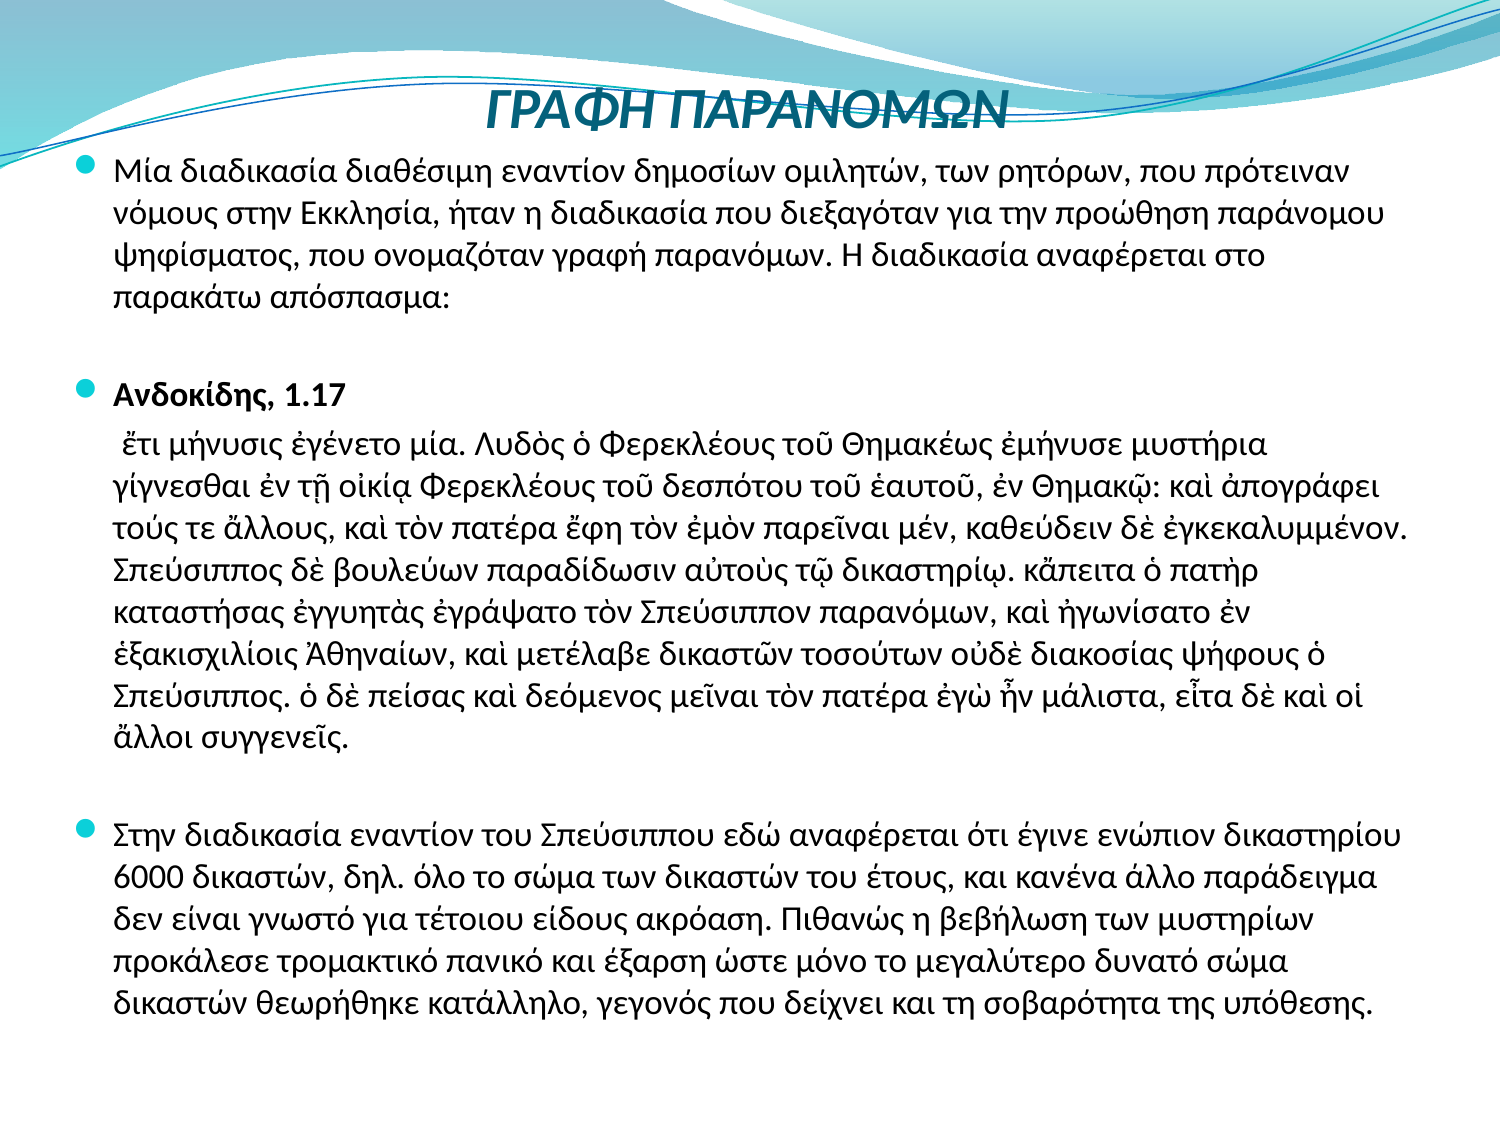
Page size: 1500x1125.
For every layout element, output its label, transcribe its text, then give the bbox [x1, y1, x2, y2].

list Μία διαδικασία διαθέσιμη εναντίον δημοσίων ομιλητών, των ρητόρων, που πρότειναν νόμους στην Εκκλησία, ήταν η διαδικασία που διεξαγόταν για την προώθηση παράνομου ψηφίσματος, που ονομαζόταν γραφή παρανόμων. Η διαδικασία αναφέρεται στο παρακάτω απόσπασμα: Ανδοκίδης, 1.17 ἔτι μήνυσις ἐγένετο μία. Λυδὸς ὁ Φερεκλέους τοῦ Θημακέως ἐμήνυσε μυστήρια γίγνεσθαι ἐν τῇ οἰκίᾳ Φερεκλέους τοῦ δεσπότου τοῦ ἑαυτοῦ, ἐν Θημακῷ: καὶ ἀπογράφει τούς τε ἄλλους, καὶ τὸν πατέρα ἔφη τὸν ἐμὸν παρεῖναι μέν, καθεύδειν δὲ ἐγκεκαλυμμένον. Σπεύσιππος δὲ βουλεύων παραδίδωσιν αὐτοὺς τῷ δικαστηρίῳ. κἄπειτα ὁ πατὴρ καταστήσας ἐγγυητὰς ἐγράψατο τὸν Σπεύσιππον παρανόμων, καὶ ἠγωνίσατο ἐν ἑξακισχιλίοις Ἀθηναίων, καὶ μετέλαβε δικαστῶν τοσούτων οὐδὲ διακοσίας ψήφους ὁ Σπεύσιππος. ὁ δὲ πείσας καὶ δεόμενος μεῖναι τὸν πατέρα ἐγὼ ἦν μάλιστα, εἶτα δὲ καὶ οἱ ἄλλοι συγγενεῖς. Στην διαδικασία εναντίον του Σπεύσιππου εδώ αναφέρεται ότι έγινε ενώπιον δικαστηρίου 6000 δικαστών, δηλ. όλο το σώμα των δικαστών του έτους, και κανένα άλλο παράδειγμα δεν είναι γνωστό για τέτοιου είδους ακρόαση. Πιθανώς η βεβήλωση των μυστηρίων προκάλεσε τρομακτικό πανικό και έξαρση ώστε μόνο το μεγαλύτερο δυνατό σώμα δικαστών θεωρήθηκε κατάλληλο, γεγονός που δείχνει και τη σοβαρότητα της υπόθεσης. [58, 140, 1425, 1090]
title ΓΡΑΦΗ ΠΑΡΑΝΟΜΩΝ [70, 23, 1425, 140]
